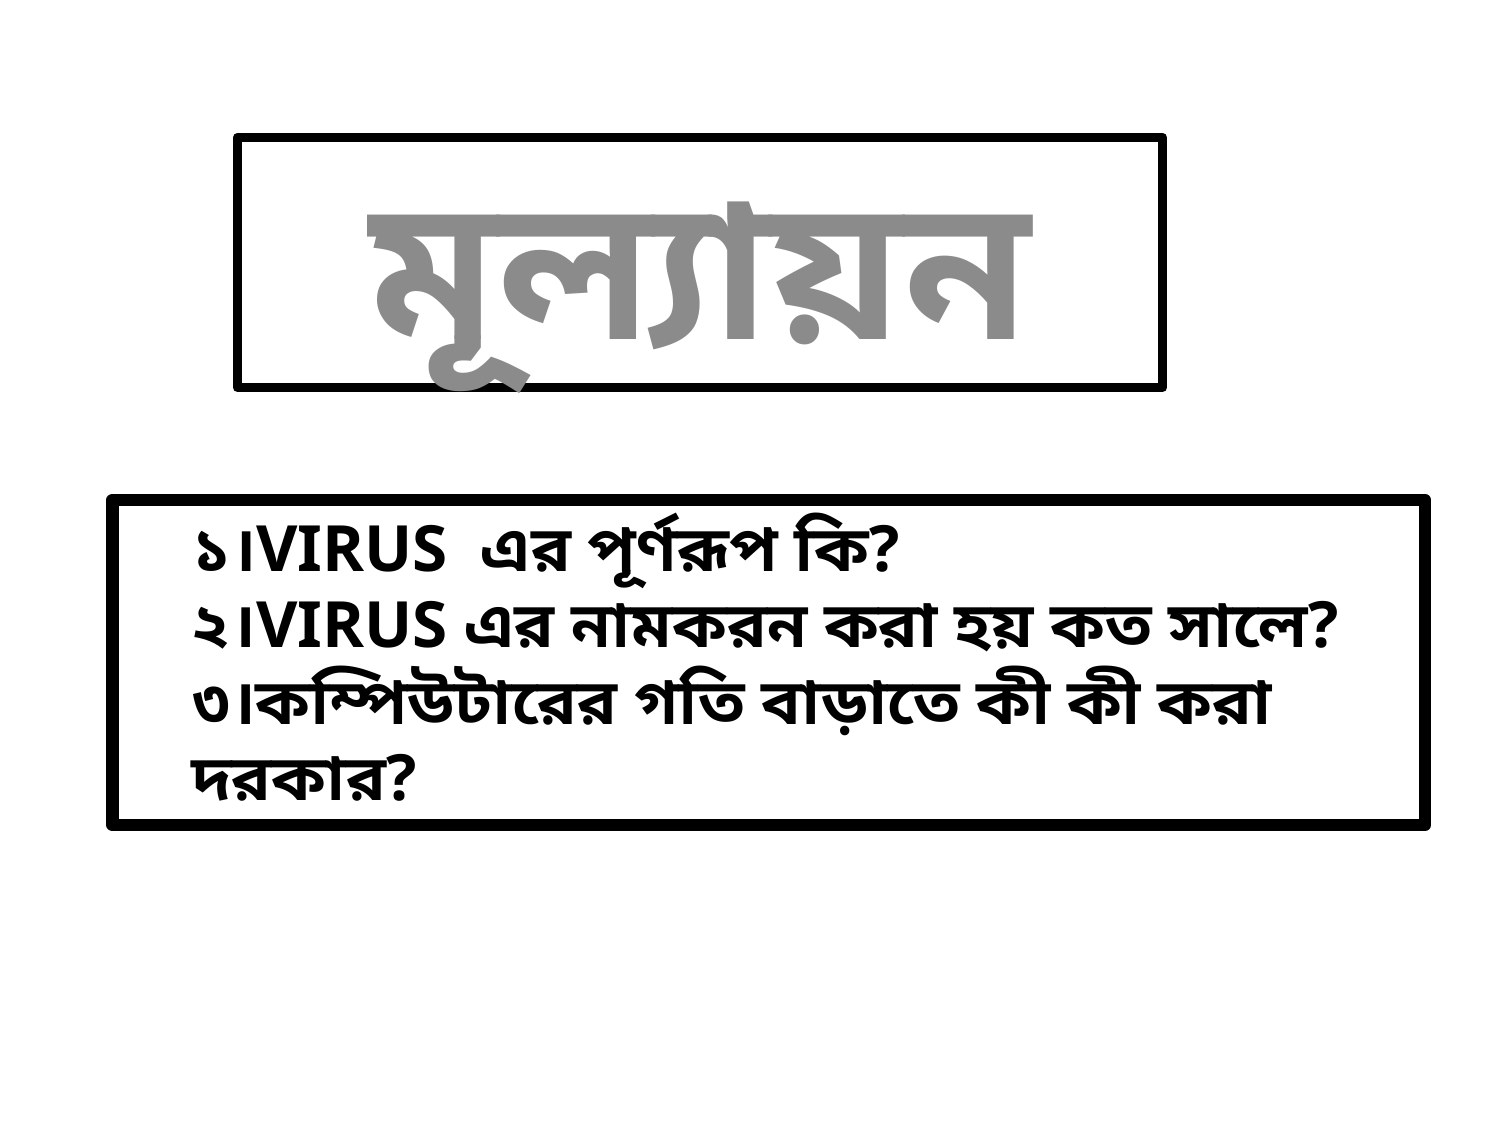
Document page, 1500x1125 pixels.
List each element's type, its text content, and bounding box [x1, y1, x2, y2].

list মূল্যায়ন [237, 137, 1163, 388]
title ১।Virus এর পূর্ণরূপ কি? ২।Virus এর নামকরন করা হয় কত সালে? ৩।কম্পিউটারের গতি বাড়াতে কী কী করা দরকার? [112, 500, 1425, 825]
